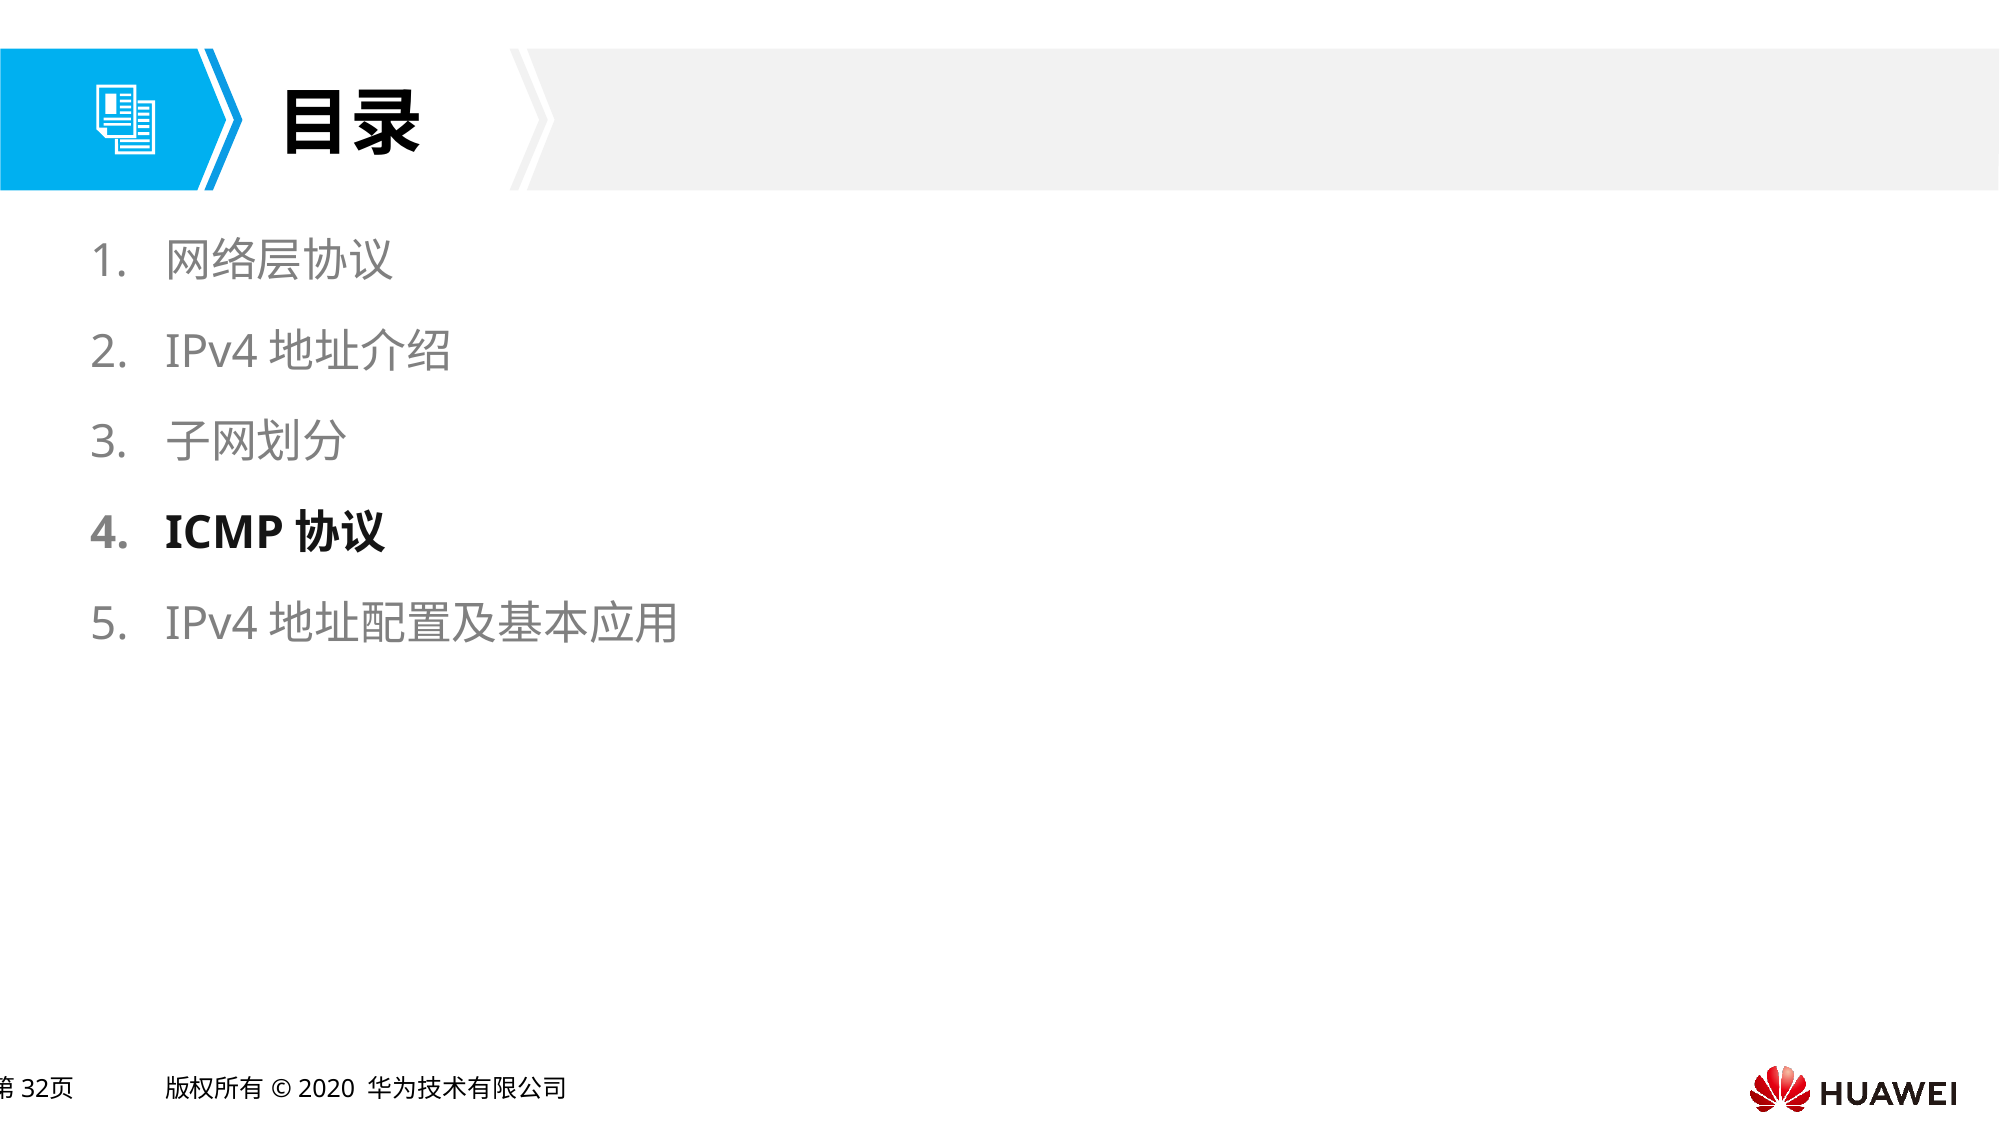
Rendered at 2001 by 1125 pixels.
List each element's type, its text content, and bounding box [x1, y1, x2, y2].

picture [1750, 1066, 1956, 1112]
list 网络层协议 IPv4地址介绍 子网划分 ICMP协议 IPv4地址配置及基本应用 [76, 202, 1927, 971]
